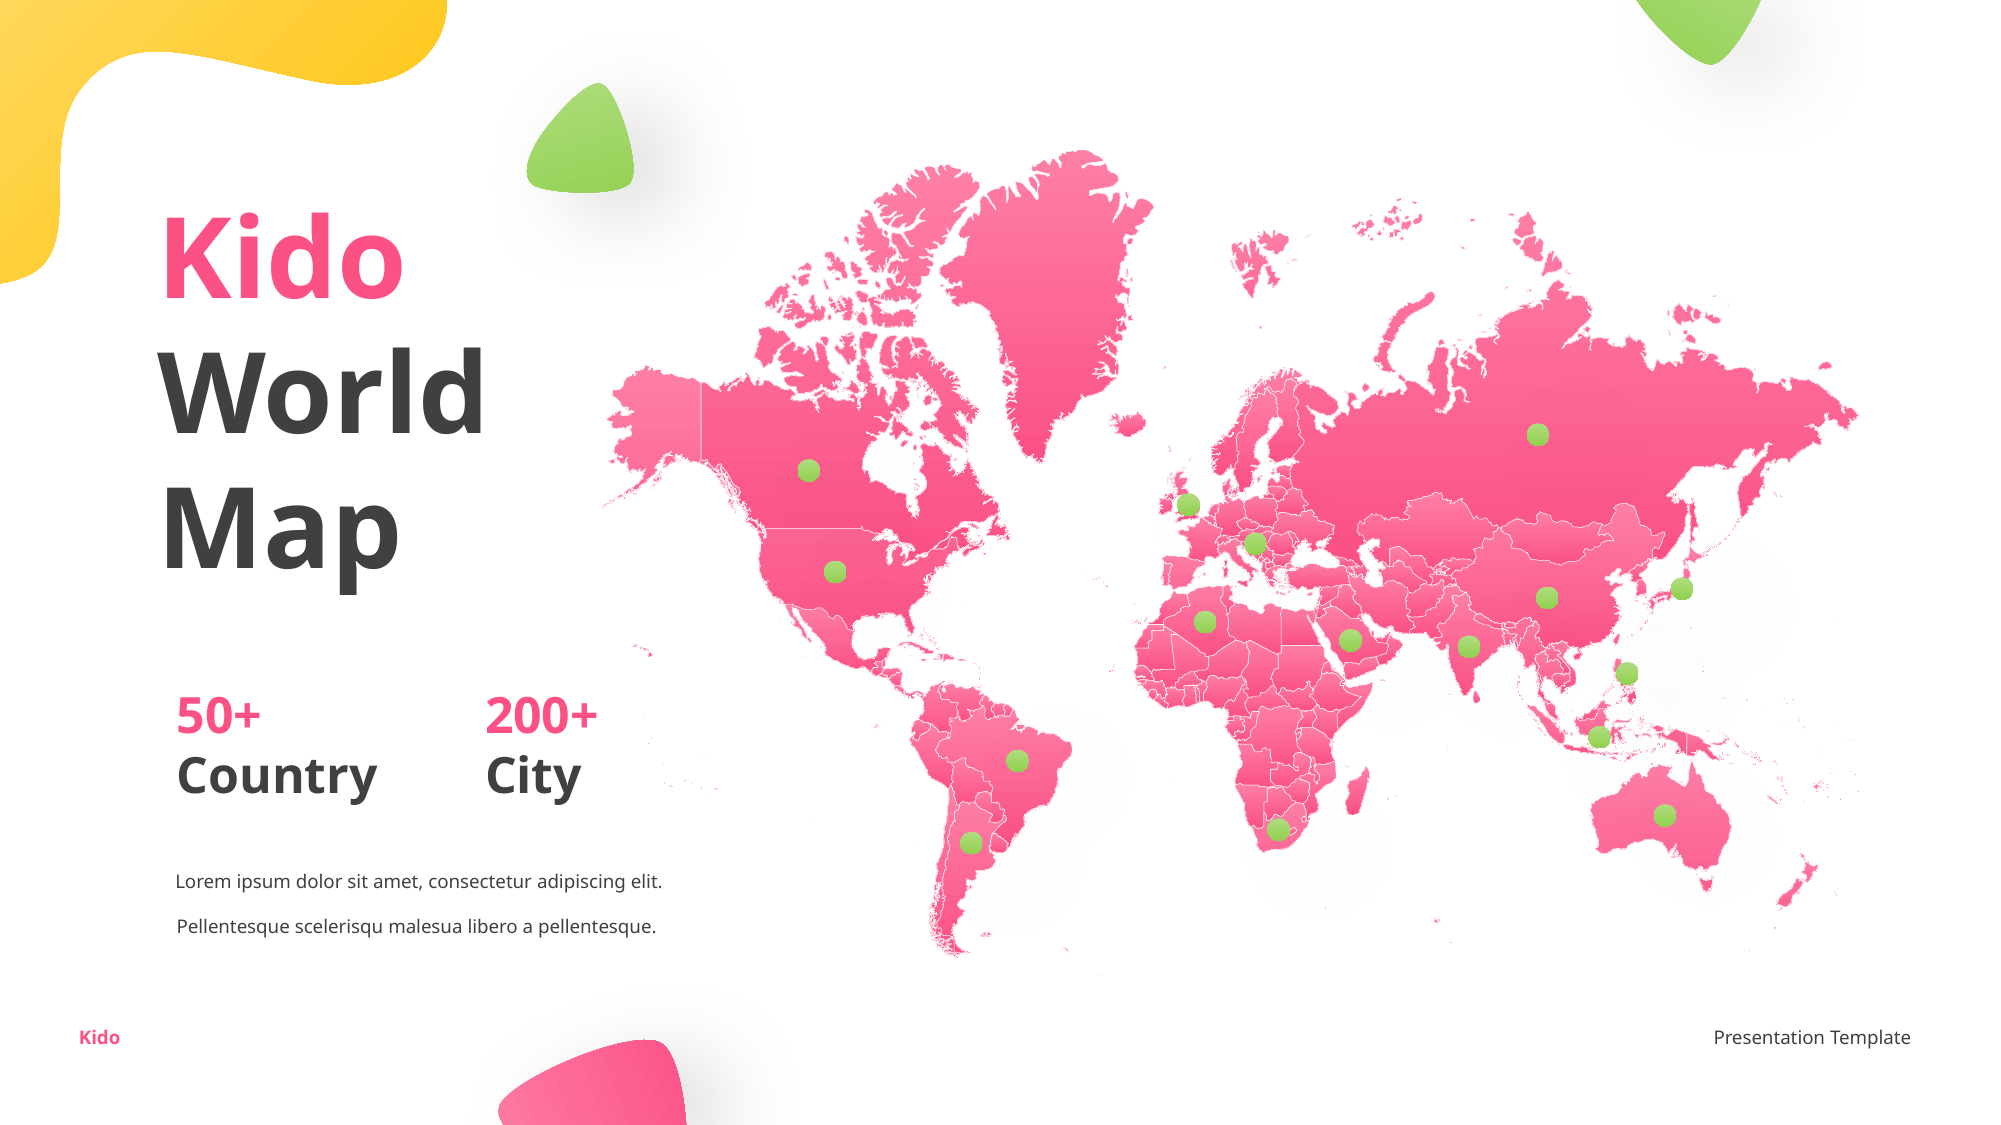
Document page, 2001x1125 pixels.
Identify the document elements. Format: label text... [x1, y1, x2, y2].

text_box Kido World Map [142, 179, 554, 599]
text_box 50+ Country [161, 675, 406, 811]
text_box [0, 0, 448, 285]
text_box Kido [63, 1018, 136, 1057]
text_box [1635, 0, 1762, 66]
text_box Presentation Template [1698, 1018, 1927, 1057]
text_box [602, 149, 1861, 976]
text_box [525, 82, 633, 194]
text_box [497, 1038, 688, 1125]
text_box 200+ City [470, 675, 602, 811]
text_box Lorem ipsum dolor sit amet, consectetur adipiscing elit. Pellentesque scelerisqu malesua libero a pellentesque. [157, 839, 602, 945]
